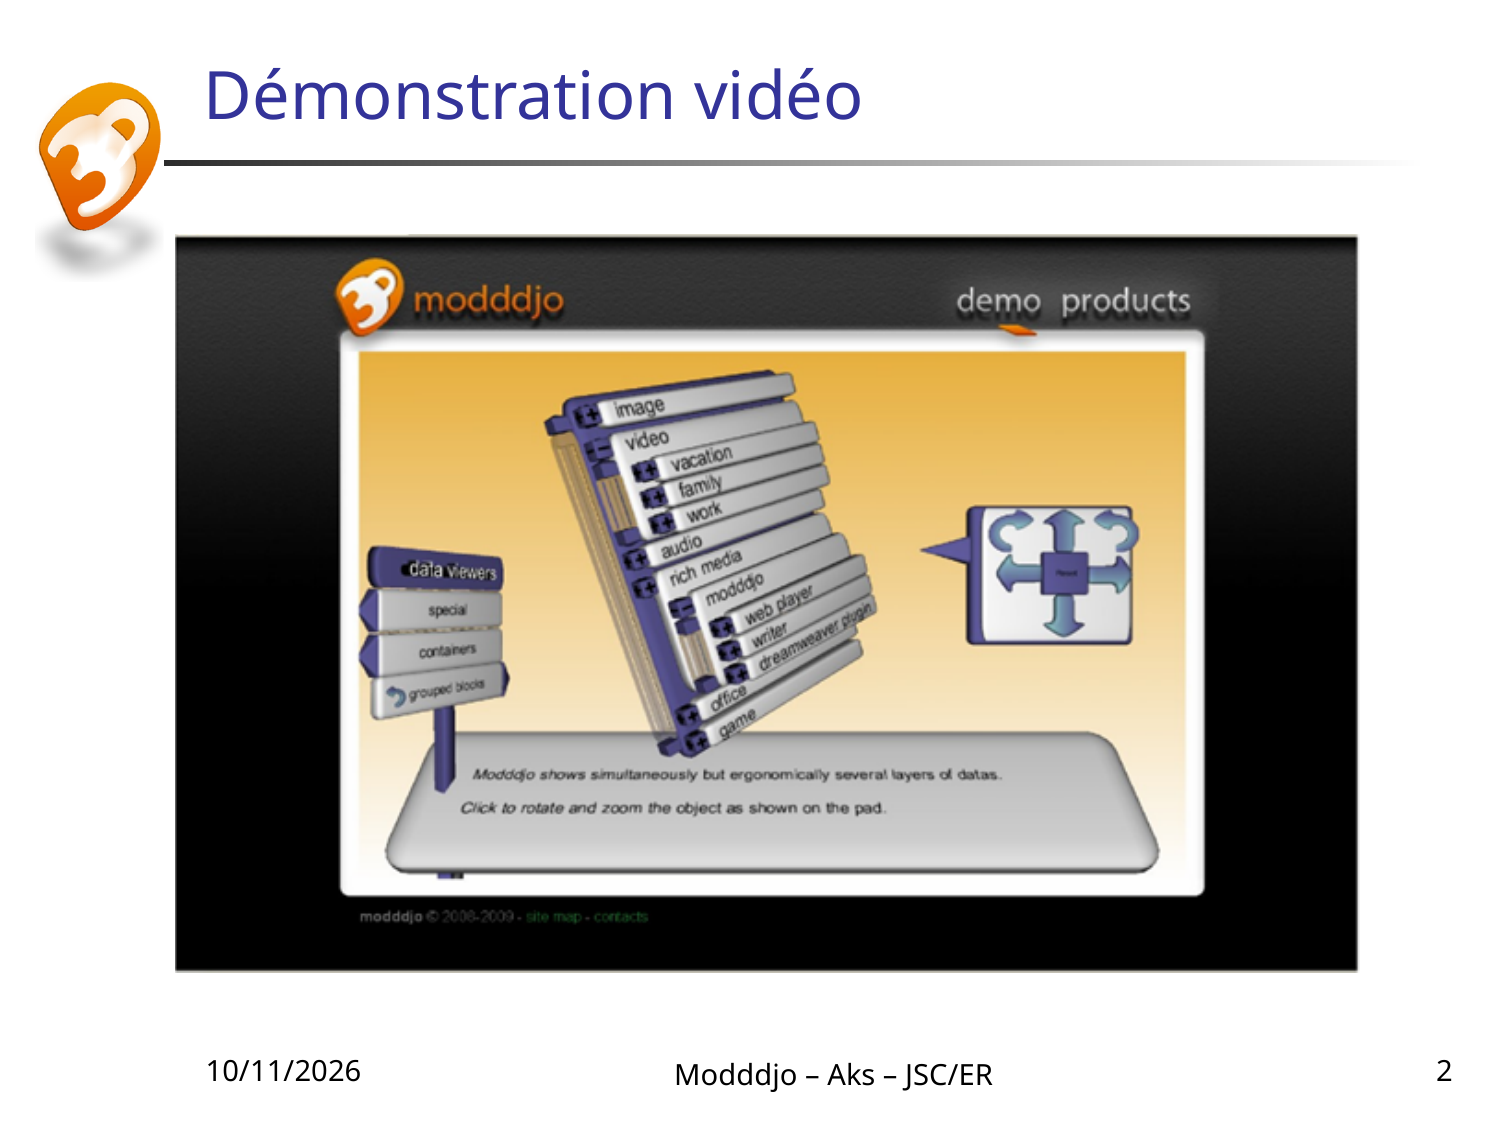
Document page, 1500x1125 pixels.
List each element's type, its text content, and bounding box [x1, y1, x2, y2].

picture [35, 79, 164, 282]
footer Modddjo – Aks – JSC/ER [599, 1023, 1076, 1100]
slide_number 2 [1154, 1023, 1468, 1100]
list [175, 234, 1360, 973]
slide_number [190, 1023, 504, 1100]
title Démonstration vidéo [188, 34, 1468, 141]
text_box [188, 141, 1468, 235]
